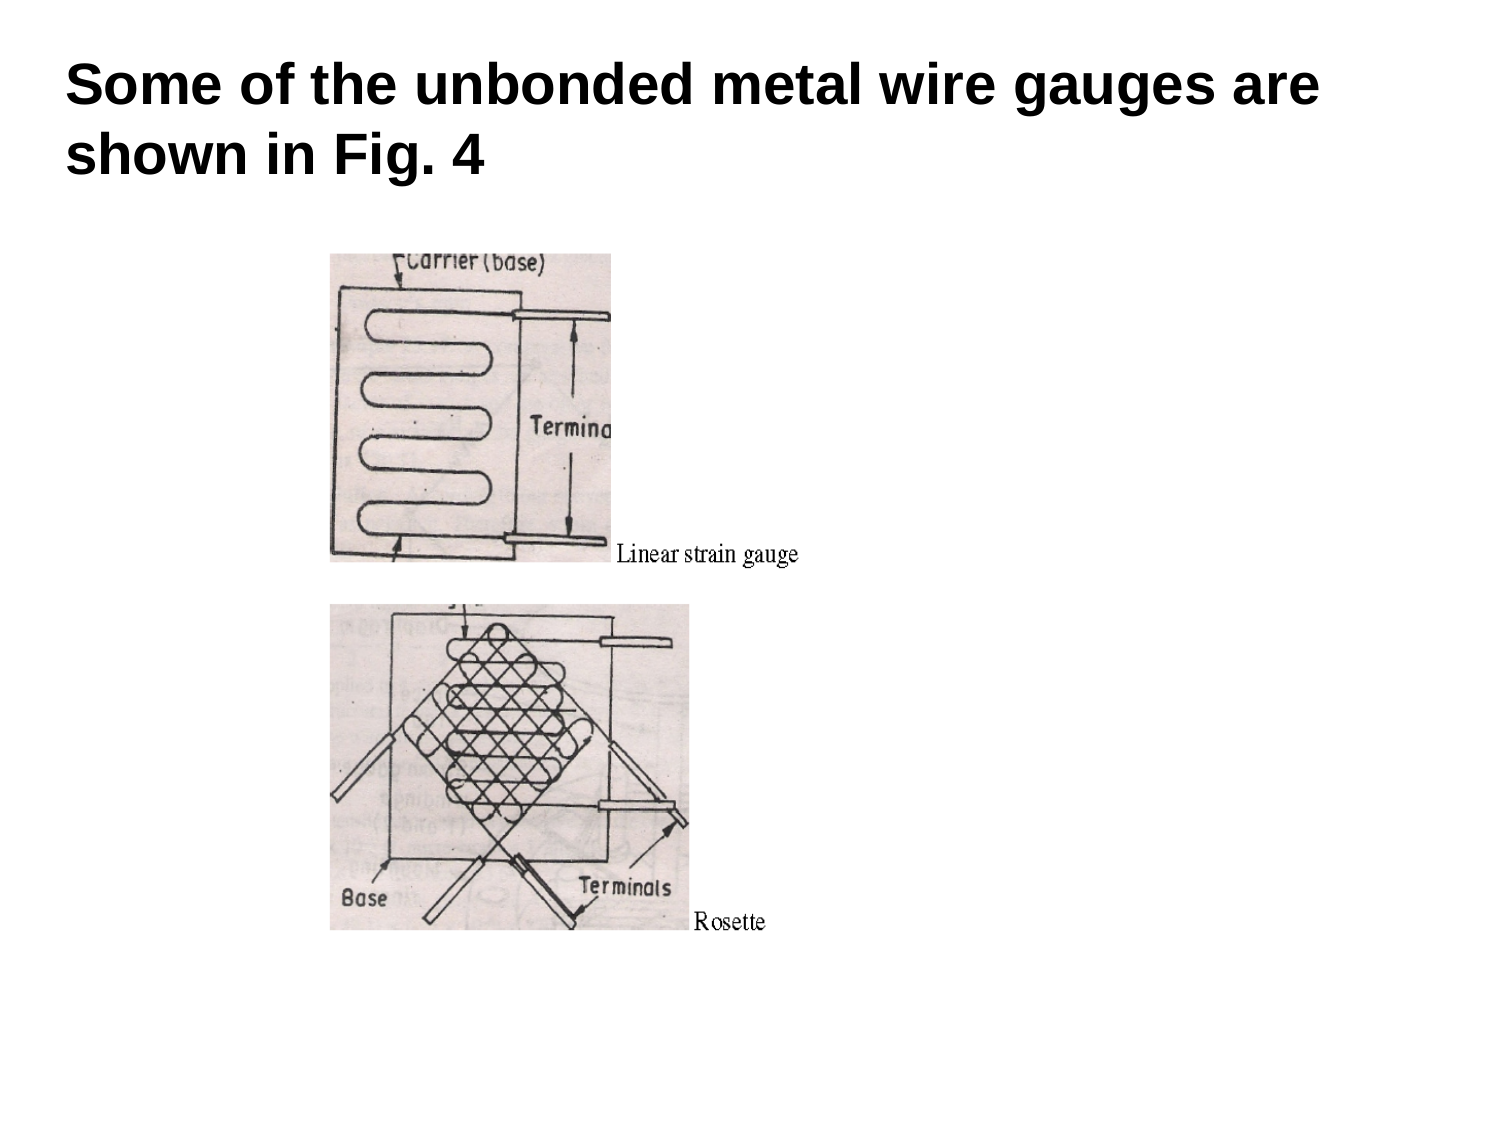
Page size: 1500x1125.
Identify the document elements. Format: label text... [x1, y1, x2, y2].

text_box Some of the unbonded metal wire gauges are shown in Fig. 4 [49, 38, 1463, 194]
picture [299, 249, 819, 943]
